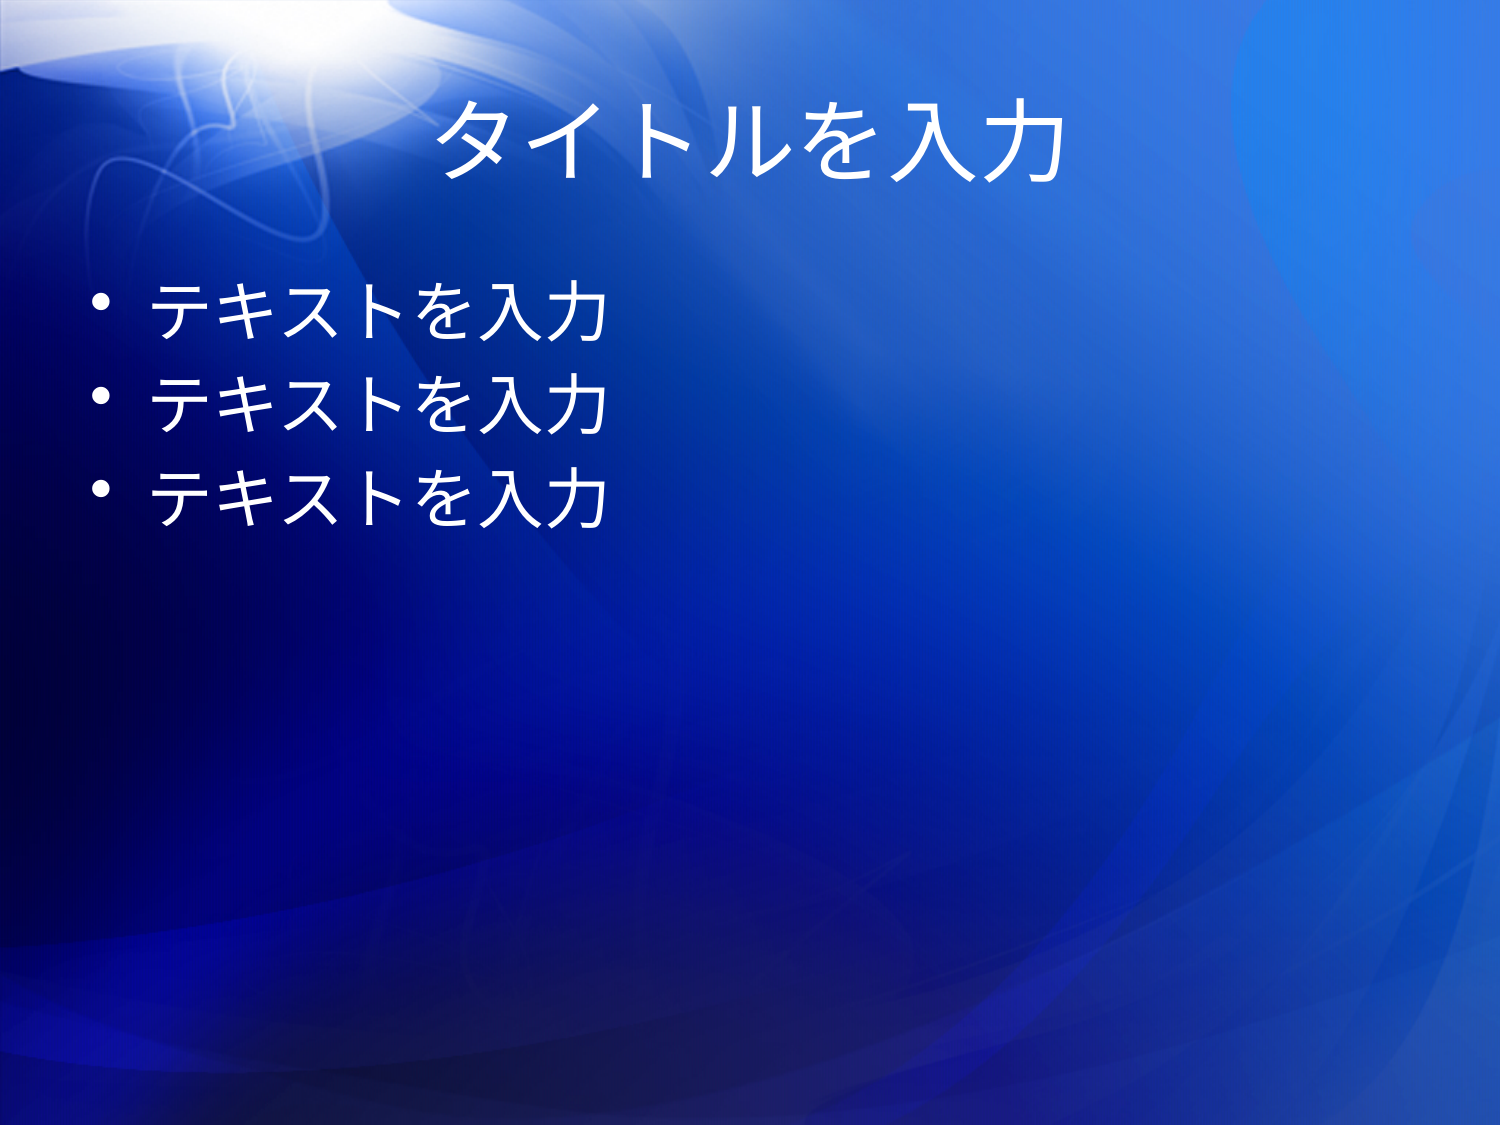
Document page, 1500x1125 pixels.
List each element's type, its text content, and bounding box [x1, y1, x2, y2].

list テキストを入力 テキストを入力 テキストを入力 [74, 262, 1426, 1006]
title タイトルを入力 [74, 44, 1426, 233]
picture [0, 0, 1500, 1125]
